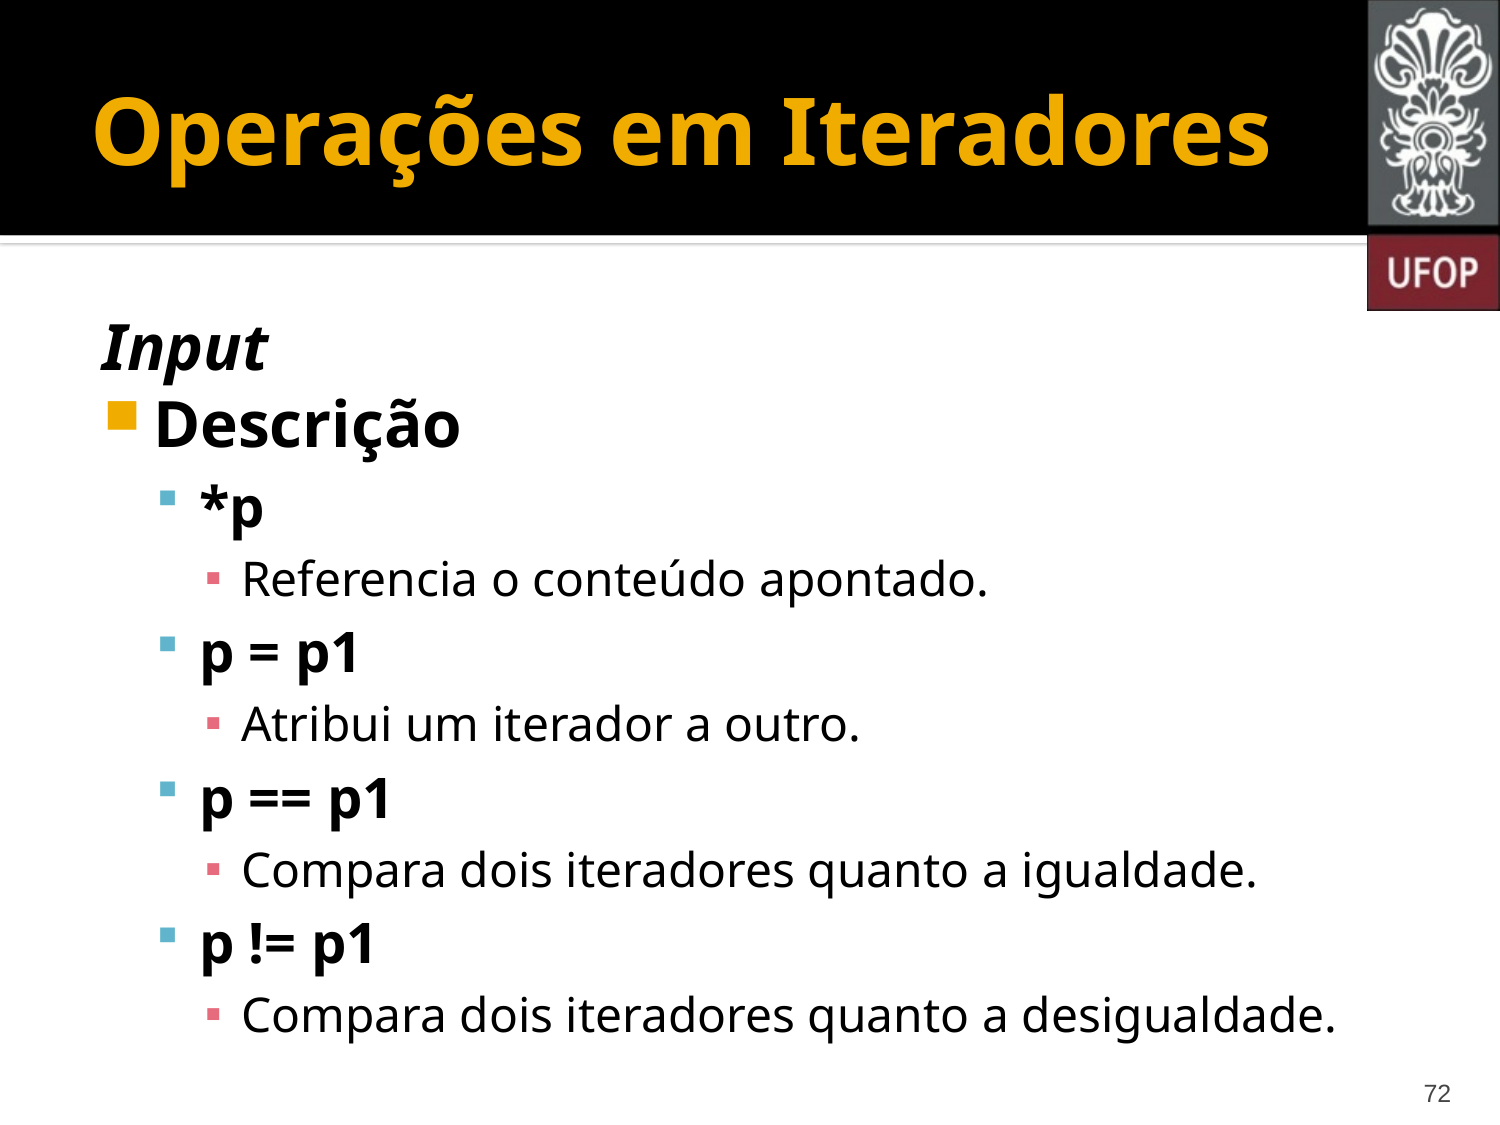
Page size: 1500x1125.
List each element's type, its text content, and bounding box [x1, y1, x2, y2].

title Operações em Iteradores [75, 25, 1370, 231]
picture [1367, 0, 1500, 311]
list Input Descrição *p Referencia o conteúdo apontado. p = p1 Atribui um iterador a outro. p == p1 Compara dois iteradores quanto a igualdade. p != p1 Compara dois iteradores quanto a desigualdade. [75, 291, 1425, 1050]
slide_number 72 [1345, 1062, 1467, 1108]
